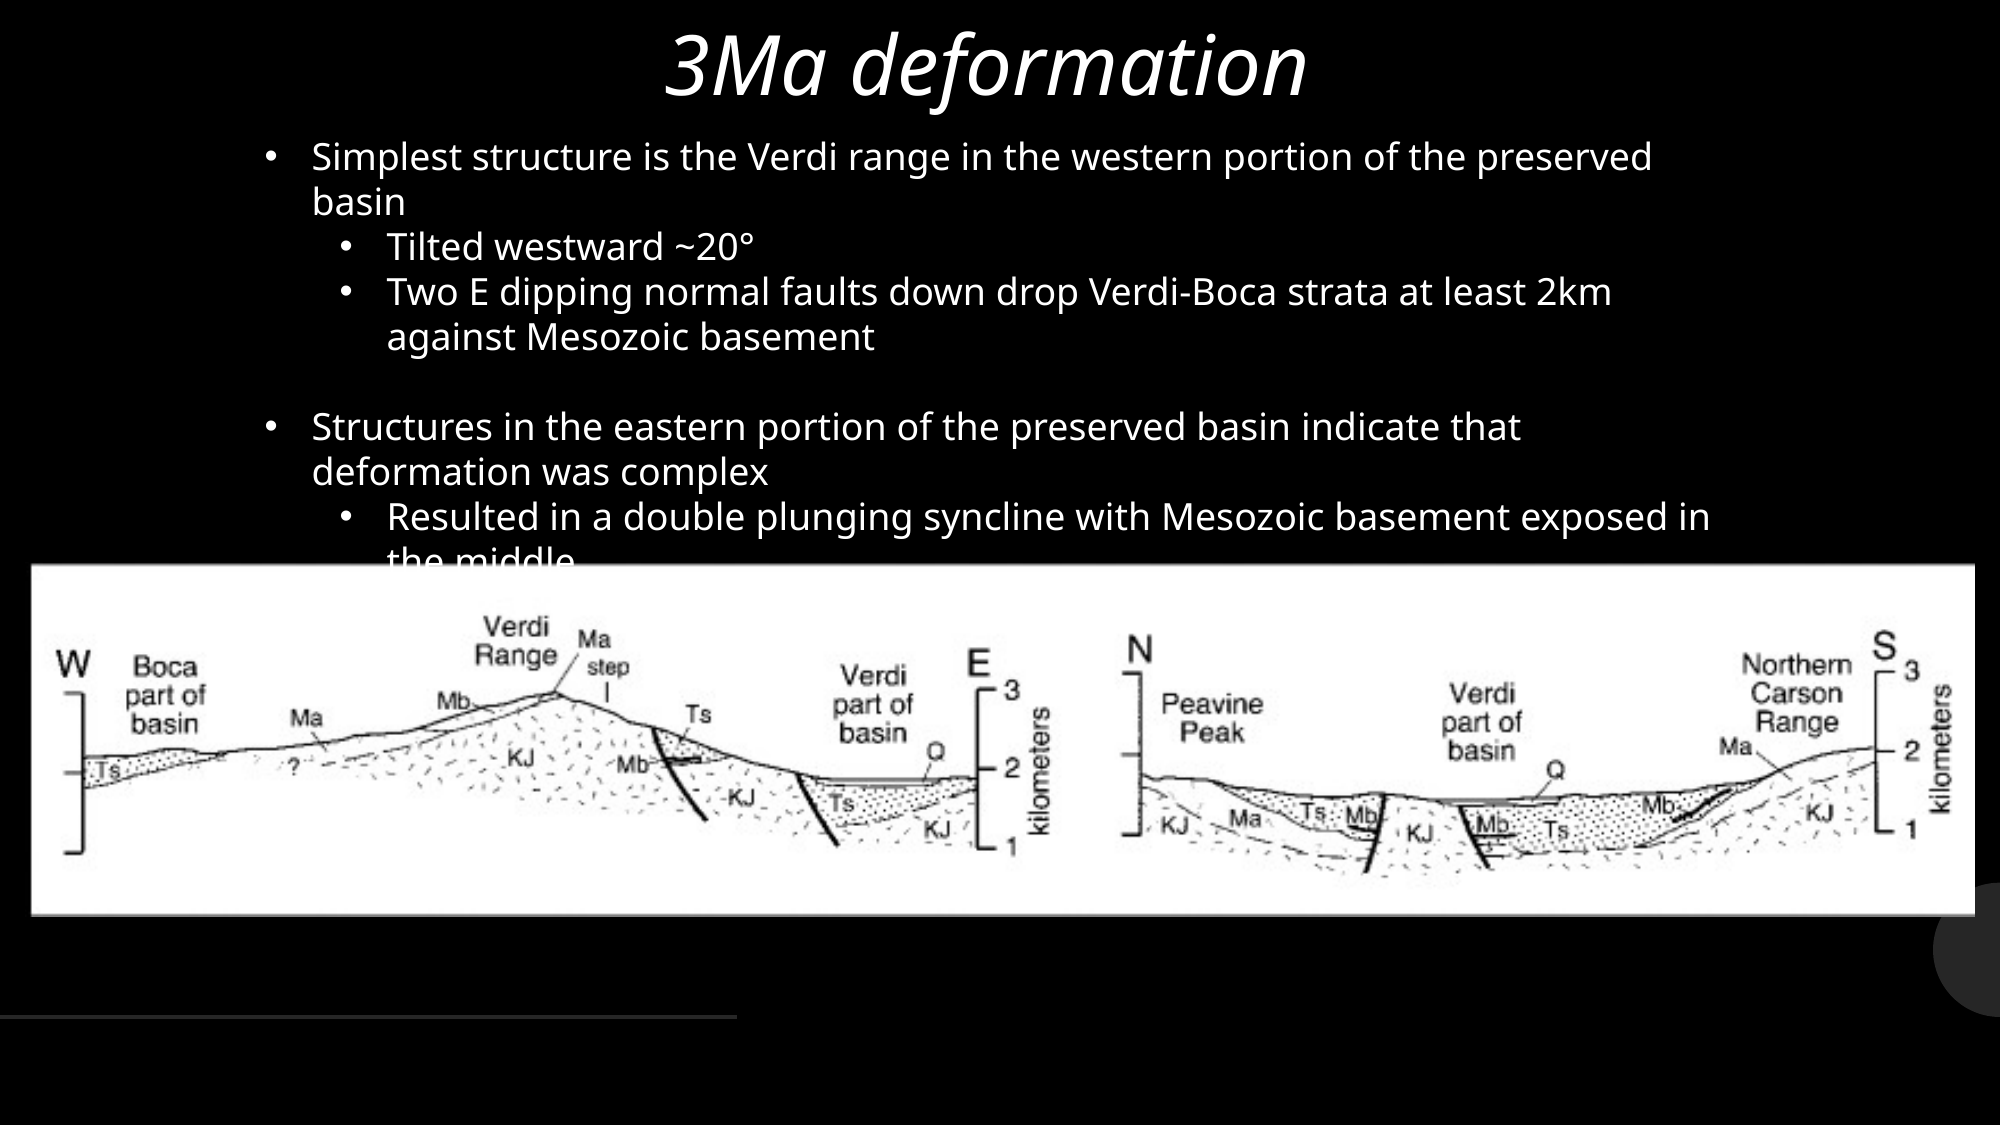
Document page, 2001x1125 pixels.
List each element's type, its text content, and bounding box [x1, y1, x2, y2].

text_box Simplest structure is the Verdi range in the western portion of the preserved basin Tilted westward ~20° Two E dipping normal faults down drop Verdi-Boca strata at least 2km against Mesozoic basement Structures in the eastern portion of the preserved basin indicate that deformation was complex Resulted in a double plunging syncline with Mesozoic basement exposed in the middle [249, 125, 1750, 562]
picture [25, 562, 1975, 917]
title 3Ma deformation [583, 16, 1325, 125]
